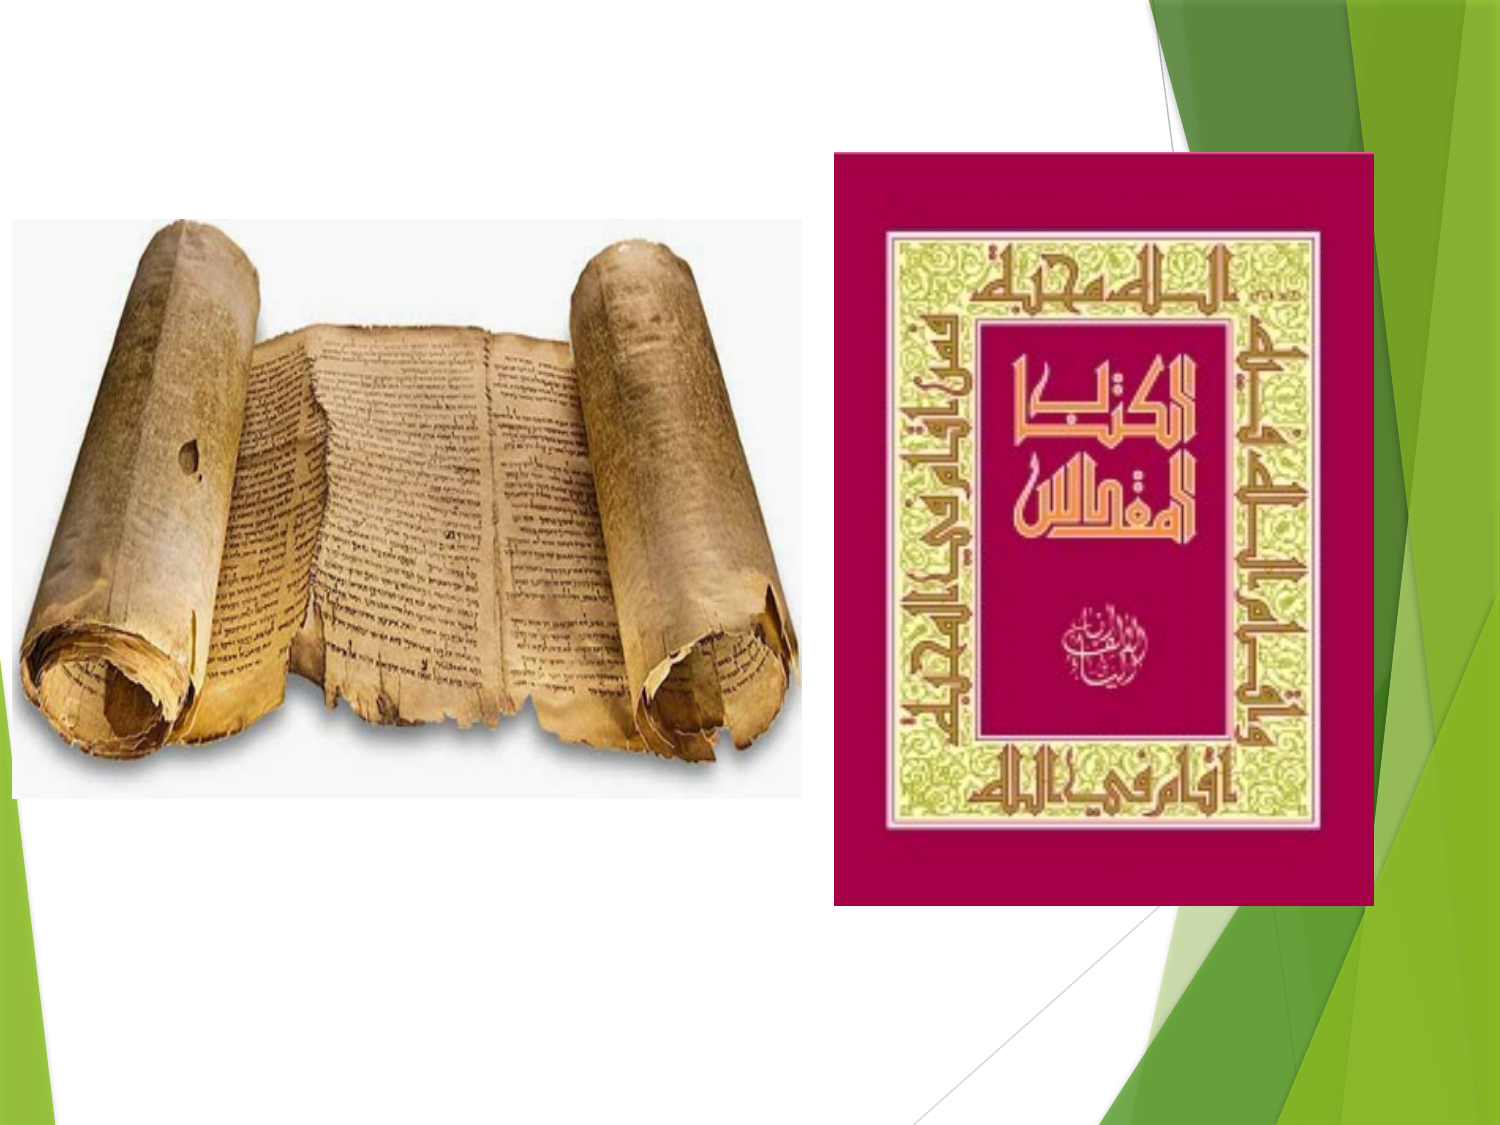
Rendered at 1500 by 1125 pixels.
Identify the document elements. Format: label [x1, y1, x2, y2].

picture [11, 218, 803, 799]
picture [833, 152, 1374, 907]
